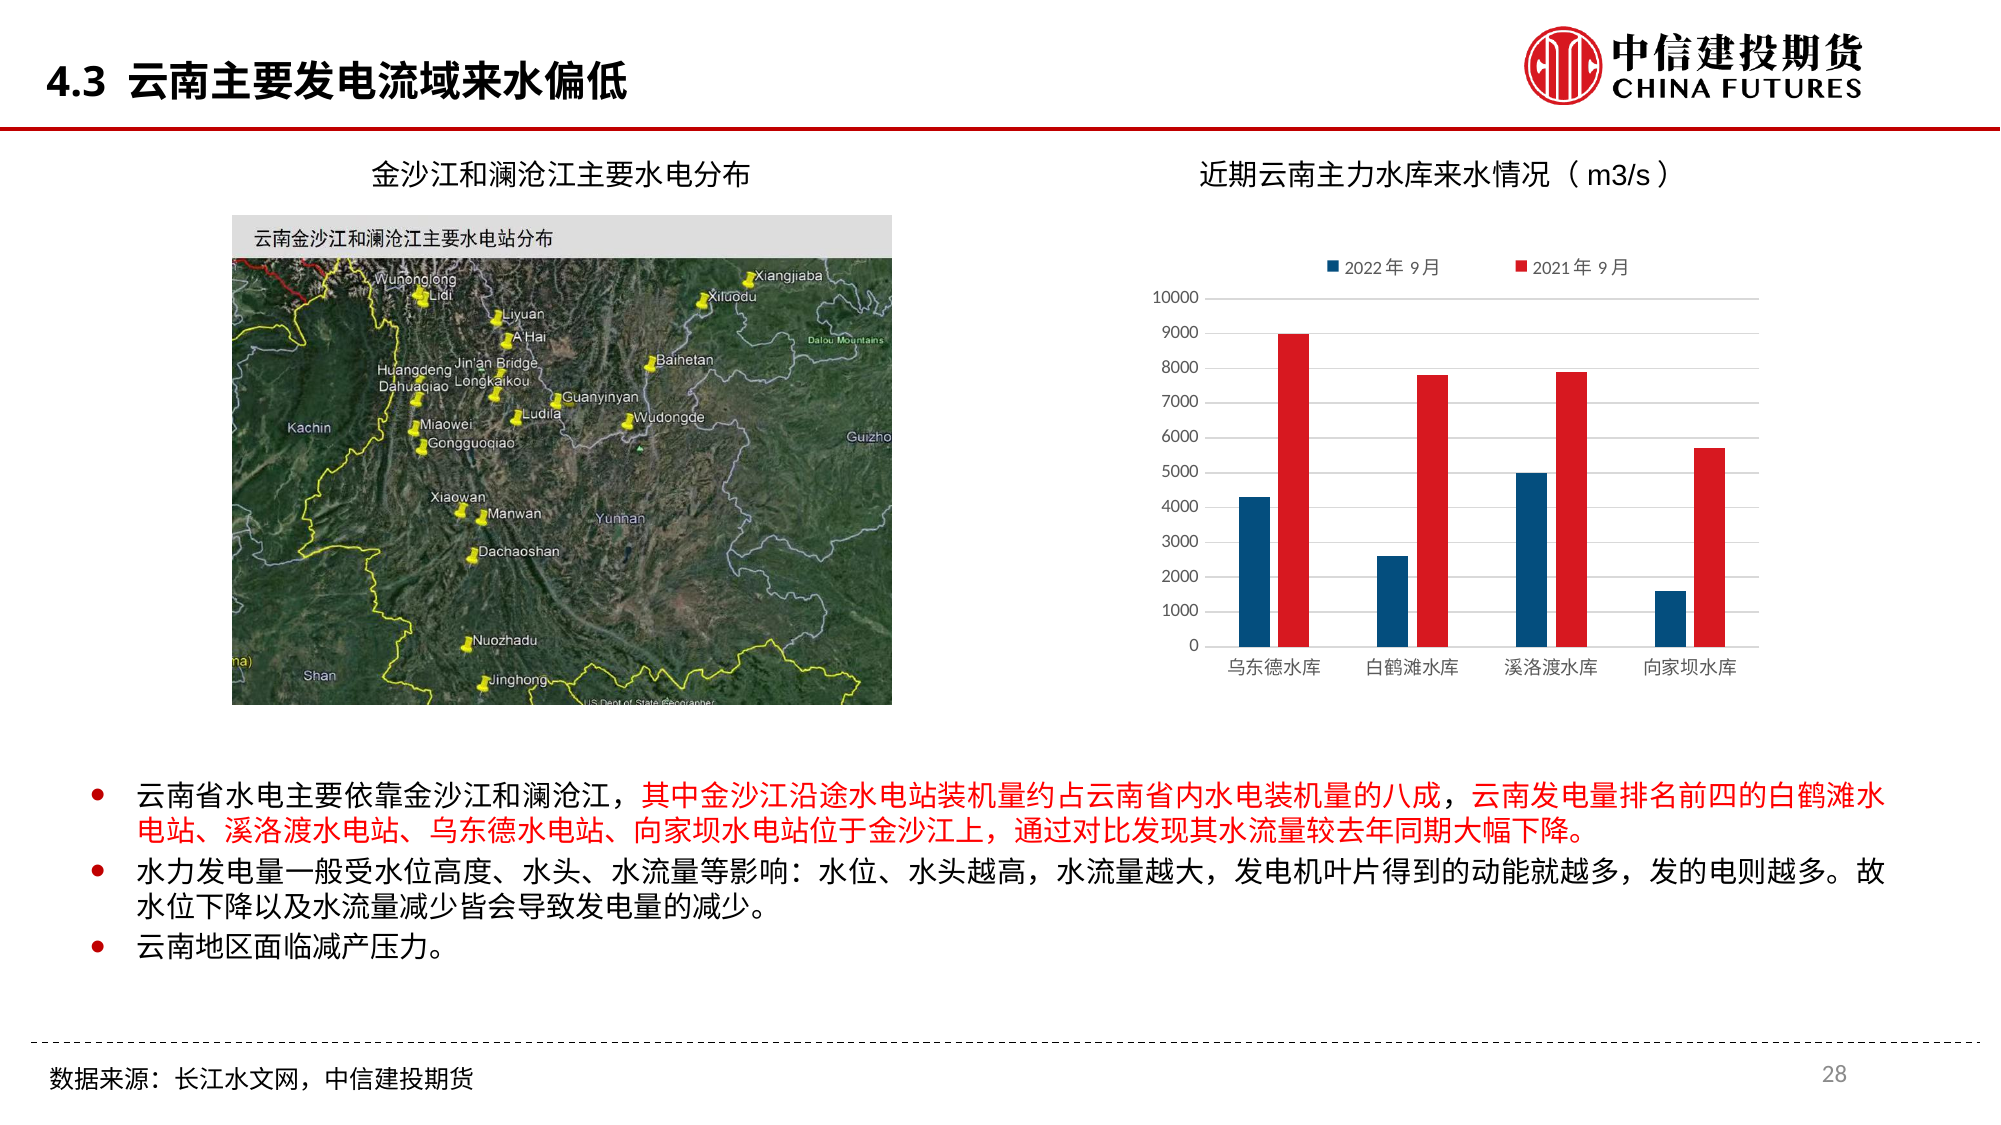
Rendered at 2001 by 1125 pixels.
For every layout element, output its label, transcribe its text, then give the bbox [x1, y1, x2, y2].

picture [1524, 26, 1863, 105]
text_box 近期云南主力水库来水情况（m3/s） [1185, 149, 1702, 199]
text_box 数据来源：长江水文网，中信建投期货 [35, 1055, 490, 1101]
slide_number 28 [1412, 1043, 1863, 1103]
picture [232, 214, 892, 705]
text_box 4.3 云南主要发电流域来水偏低 [31, 22, 1438, 113]
chart [1094, 208, 1792, 705]
text_box 云南省水电主要依靠金沙江和澜沧江，其中金沙江沿途水电站装机量约占云南省内水电装机量的八成，云南发电量排名前四的白鹤滩水电站、溪洛渡水电站、乌东德水电站、向家坝水电站位于金沙江上，通过对比发现其水流量较去年同期大幅下降。 水力发电量一般受水位高度、水头、水流量等影响：水位、水头越高，水流量越大，发电机叶片得到的动能就越多，发的电则越多。故水位下降以及水流量减少皆会导致发电量的减少。 云南地区面临减产压力。 [75, 769, 1901, 971]
text_box 金沙江和澜沧江主要水电分布 [356, 148, 767, 199]
